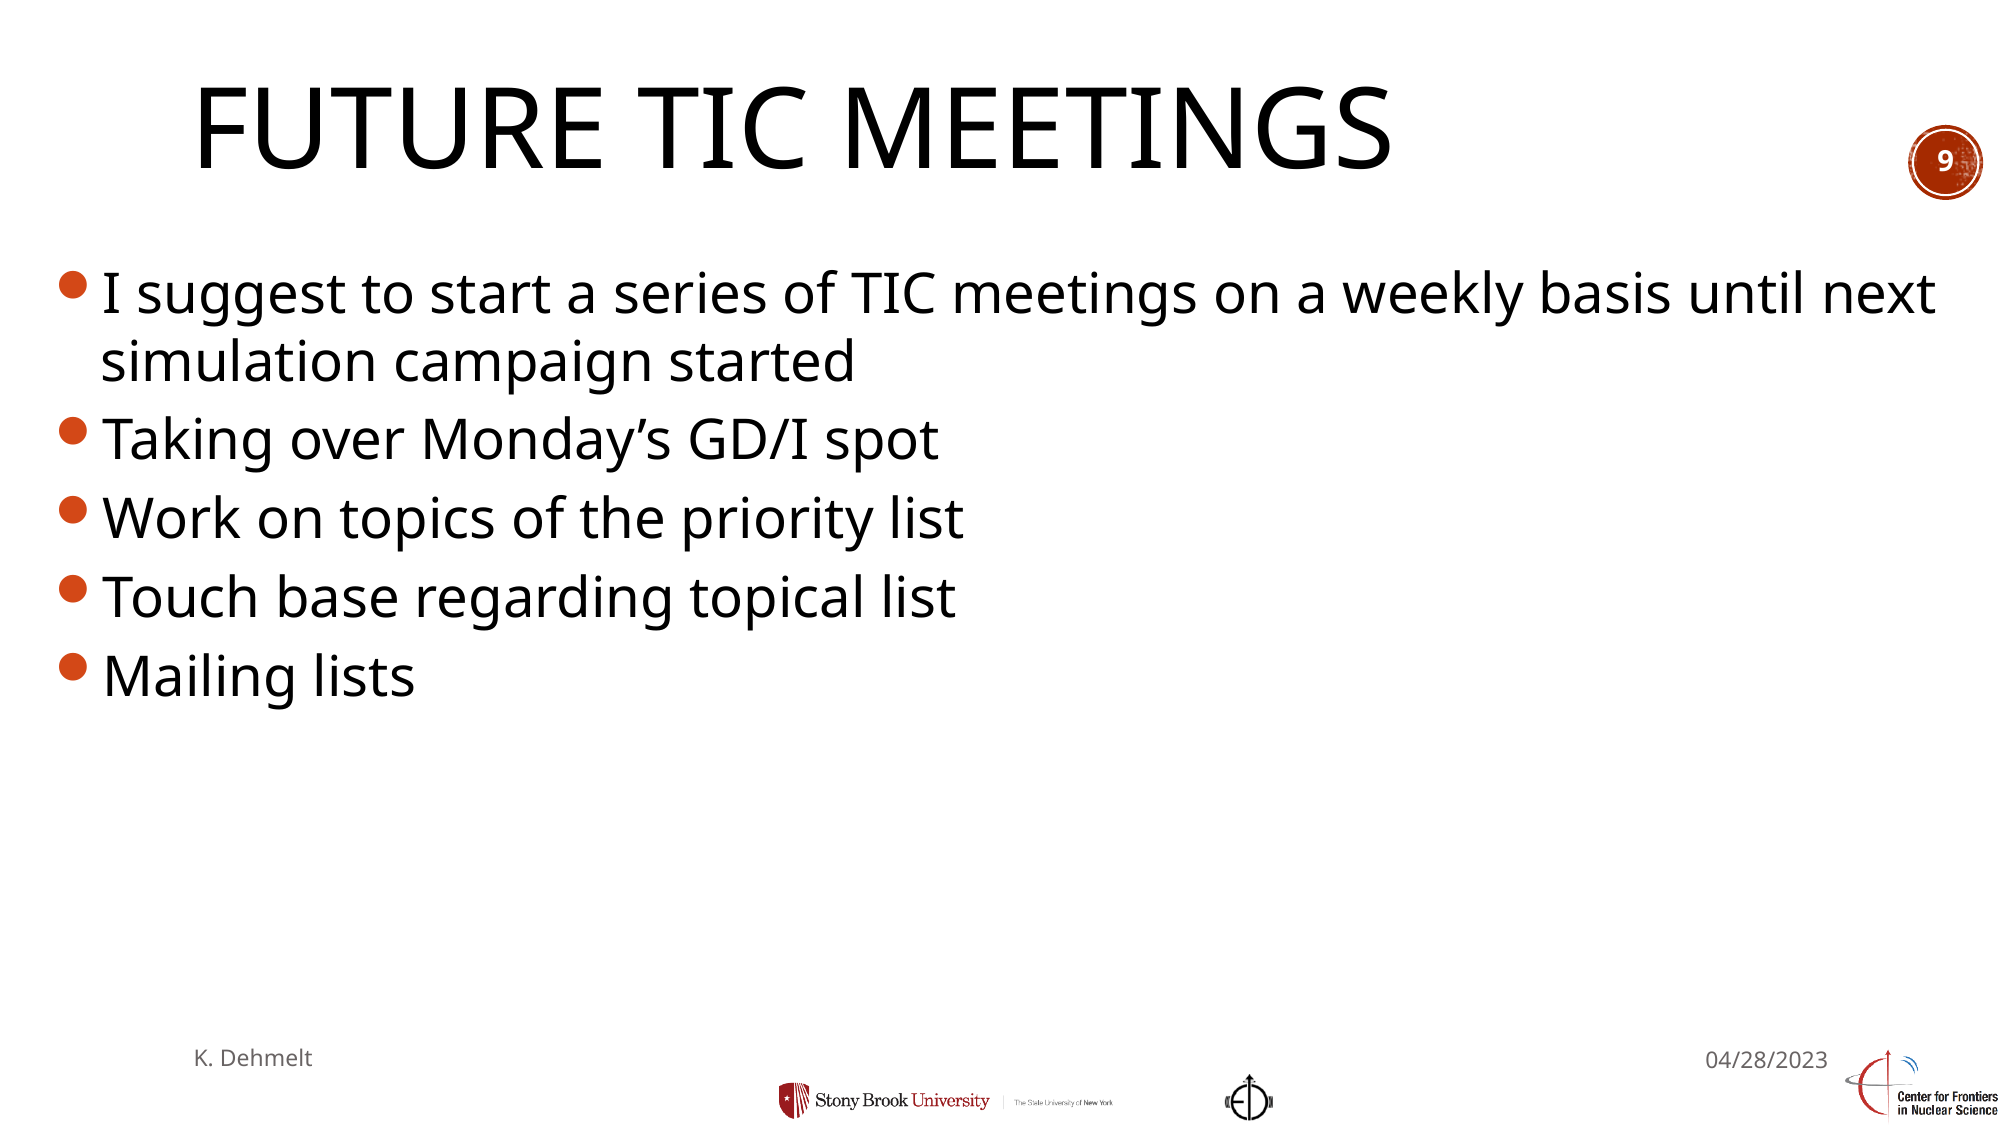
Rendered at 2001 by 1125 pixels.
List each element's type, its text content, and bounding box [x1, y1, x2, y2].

text_box I suggest to start a series of TIC meetings on a weekly basis until next simulation campaign started Taking over Monday’s GD/I spot Work on topics of the priority list Touch base regarding topical list Mailing lists [40, 249, 1964, 1005]
picture [1224, 1074, 1273, 1121]
title Future tic meetings [175, 0, 1826, 249]
slide_number 9 [1893, 132, 1999, 192]
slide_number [1306, 1028, 1844, 1089]
footer K. Dehmelt [178, 1028, 1217, 1089]
picture [778, 1089, 1113, 1125]
picture [1843, 1048, 1999, 1125]
